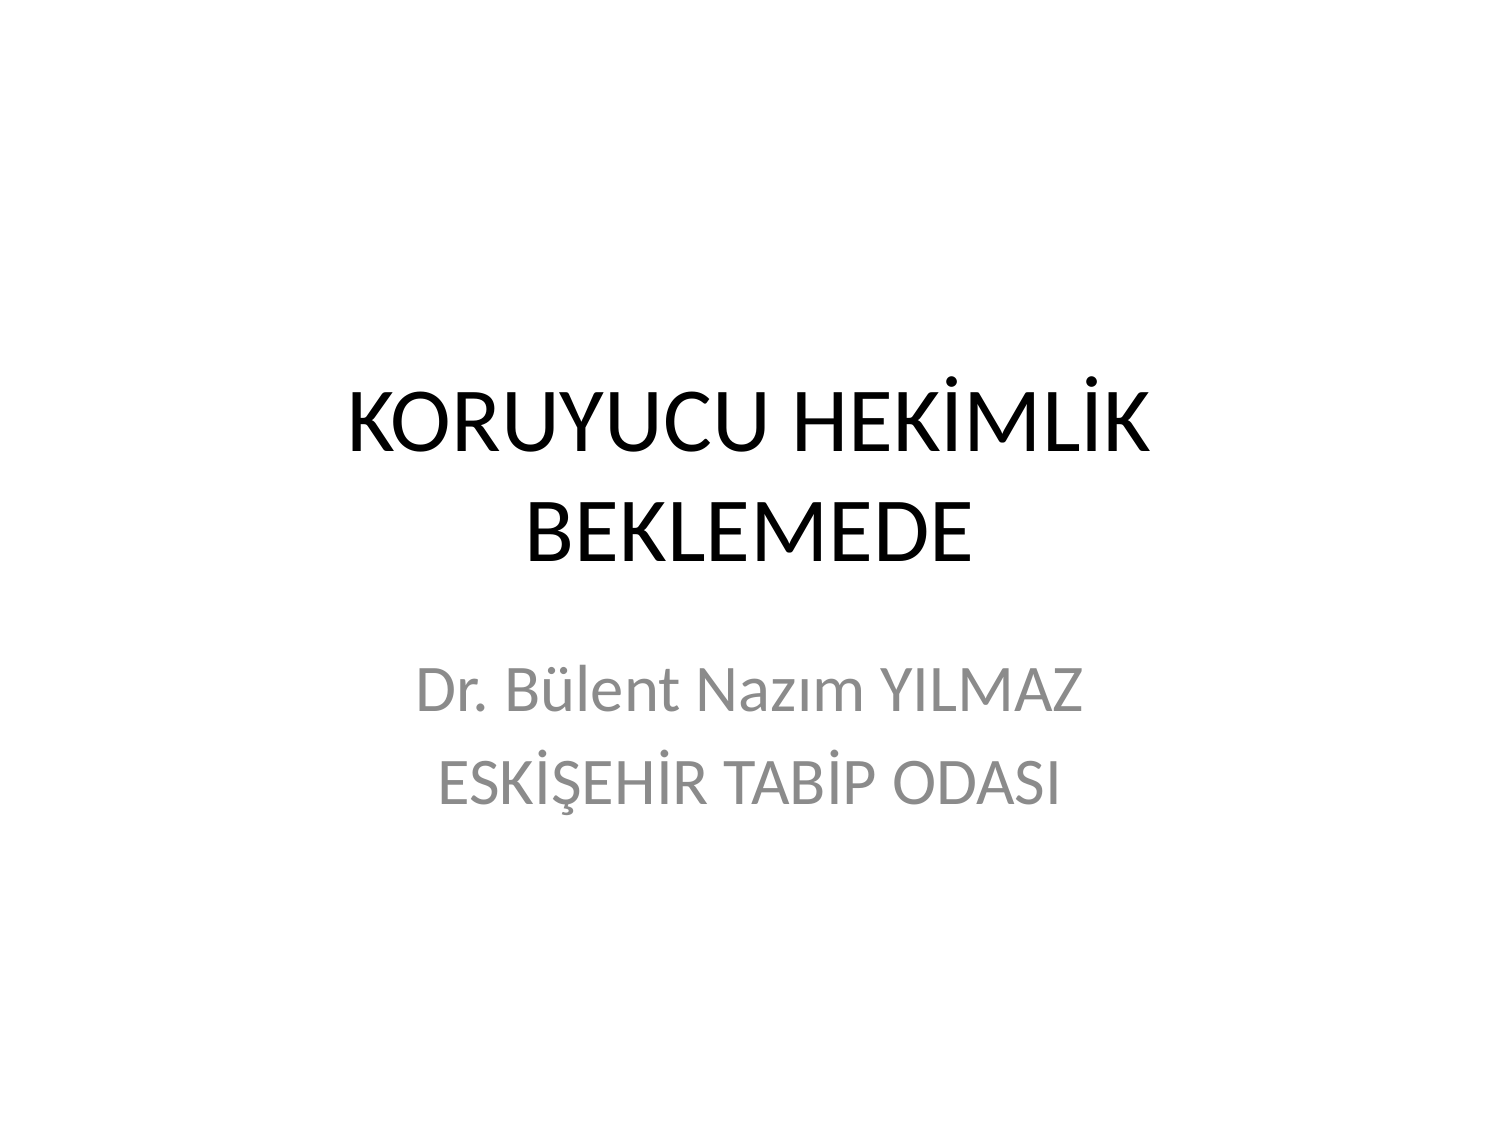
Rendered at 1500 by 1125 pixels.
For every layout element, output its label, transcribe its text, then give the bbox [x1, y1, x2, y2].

subtitle Dr. Bülent Nazım YILMAZ ESKİŞEHİR TABİP ODASI [225, 637, 1275, 925]
title KORUYUCU HEKİMLİK BEKLEMEDE [112, 349, 1388, 591]
